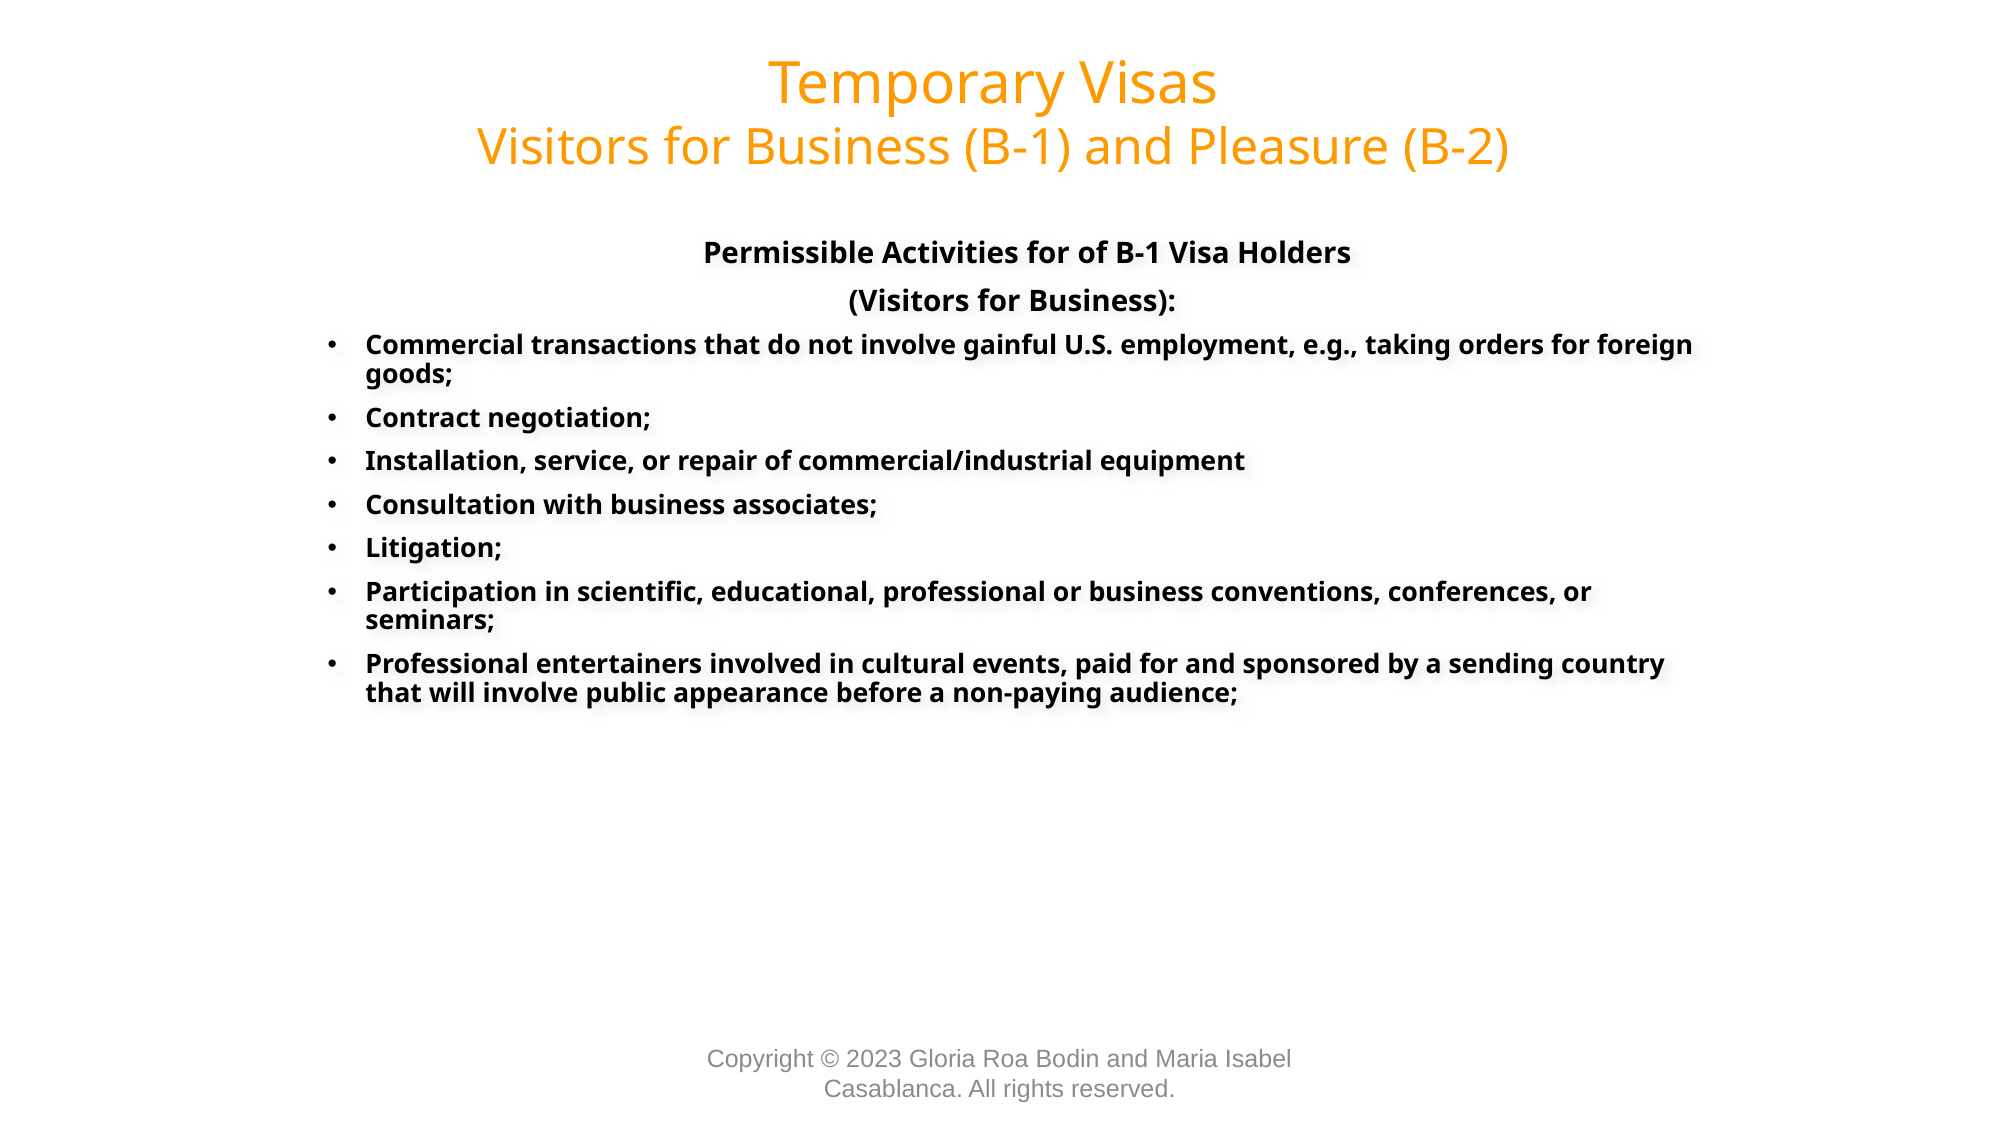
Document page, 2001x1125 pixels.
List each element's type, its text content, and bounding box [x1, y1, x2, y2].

list Permissible Activities for of B-1 Visa Holders (Visitors for Business): Commercial transactions that do not involve gainful U.S. employment, e.g., taking orders for foreign goods; Contract negotiation; Installation, service, or repair of commercial/industrial equipment Consultation with business associates; Litigation; Participation in scientific, educational, professional or business conventions, conferences, or seminars; Professional entertainers involved in cultural events, paid for and sponsored by a sending country that will involve public appearance before a non-paying audience; [312, 224, 1713, 775]
footer Copyright © 2023 Gloria Roa Bodin and Maria Isabel Casablanca. All rights reserved. [662, 1042, 1338, 1103]
text_box Temporary Visas Visitors for Business (B-1) and Pleasure (B-2) [337, 37, 1650, 183]
